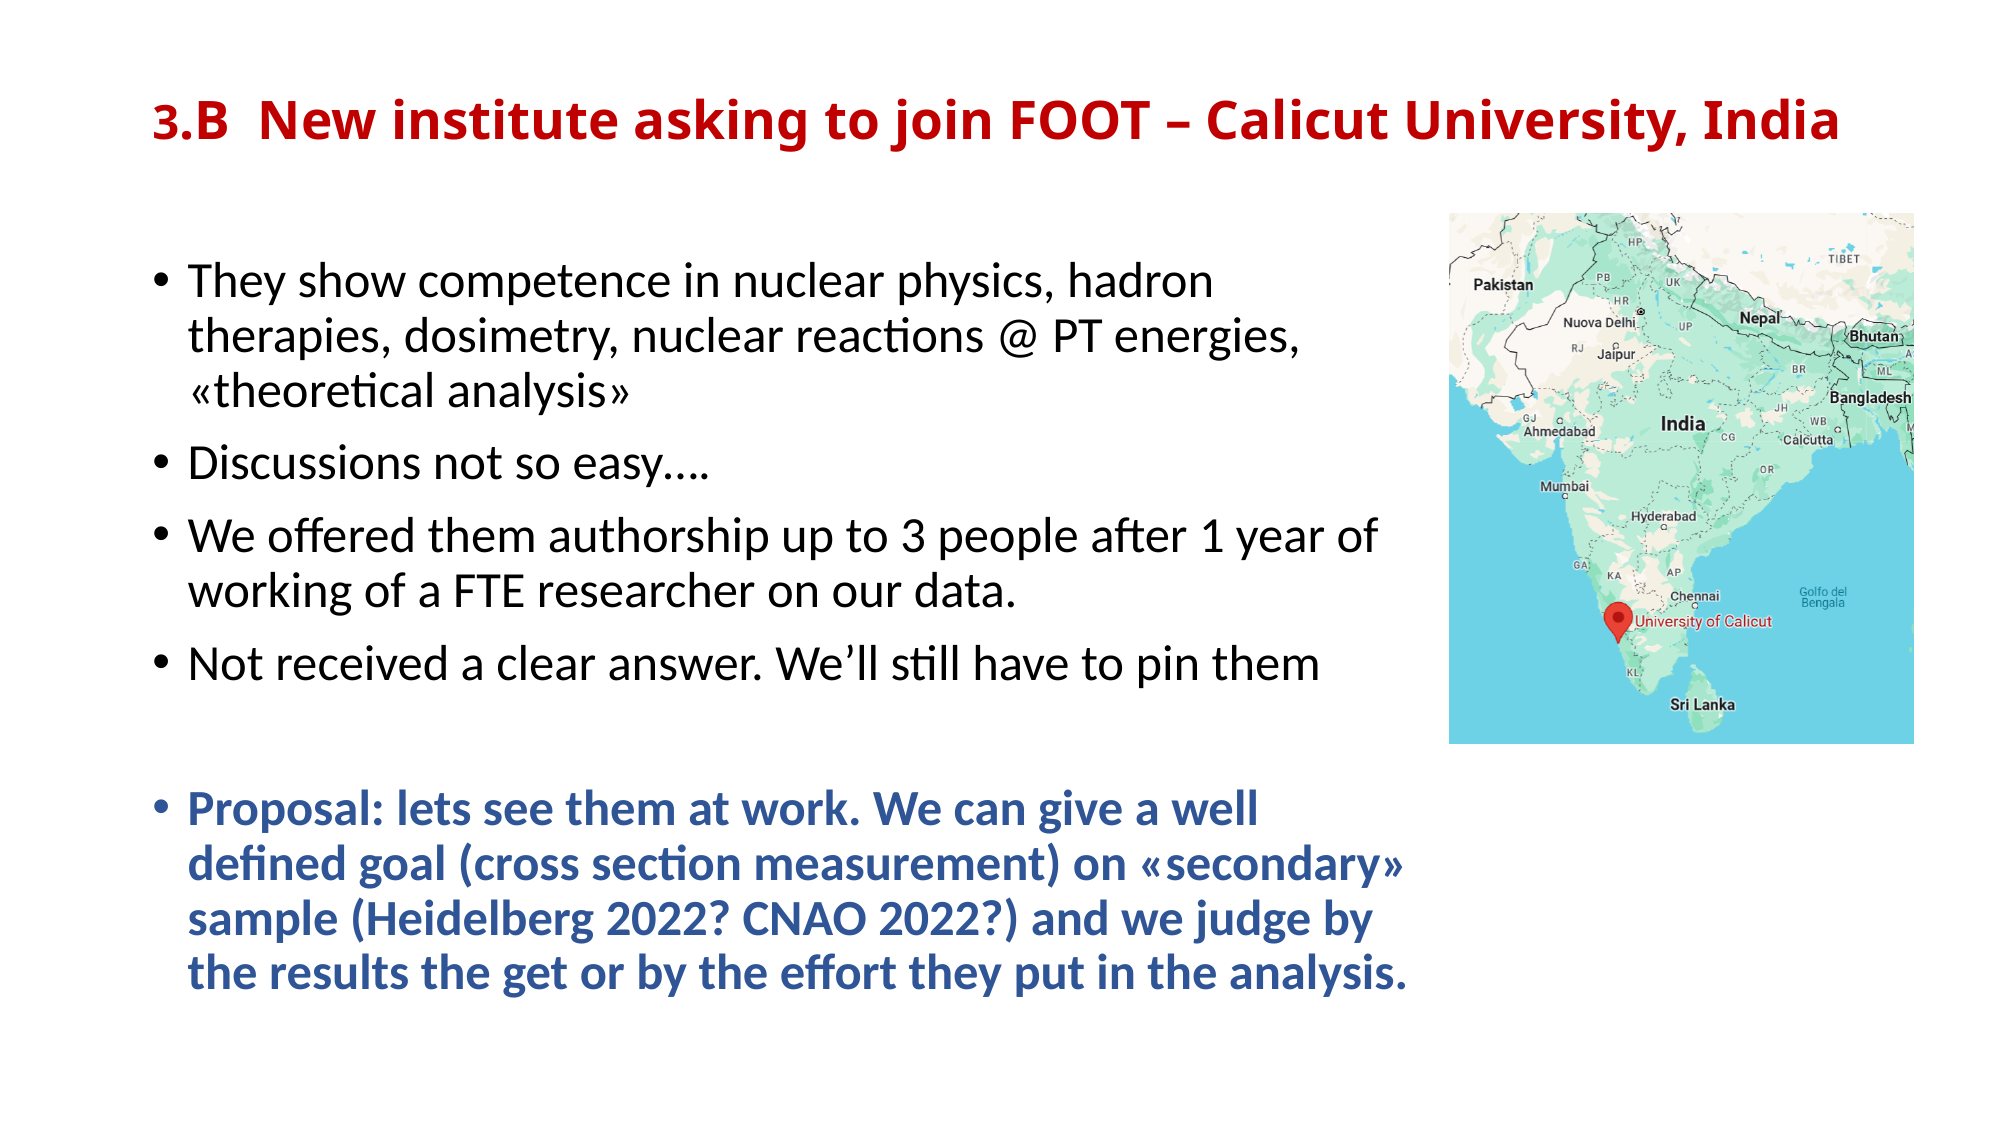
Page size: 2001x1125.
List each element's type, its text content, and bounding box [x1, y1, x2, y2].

picture [1449, 213, 1914, 744]
title 3.B New institute asking to join FOOT – Calicut University, India [137, 59, 1863, 186]
list They show competence in nuclear physics, hadron therapies, dosimetry, nuclear reactions @ PT energies, «theoretical analysis» Discussions not so easy…. We offered them authorship up to 3 people after 1 year of working of a FTE researcher on our data. Not received a clear answer. We’ll still have to pin them Proposal: lets see them at work. We can give a well defined goal (cross section measurement) on «secondary» sample (Heidelberg 2022? CNAO 2022?) and we judge by the results the get or by the effort they put in the analysis. [137, 246, 1437, 1031]
